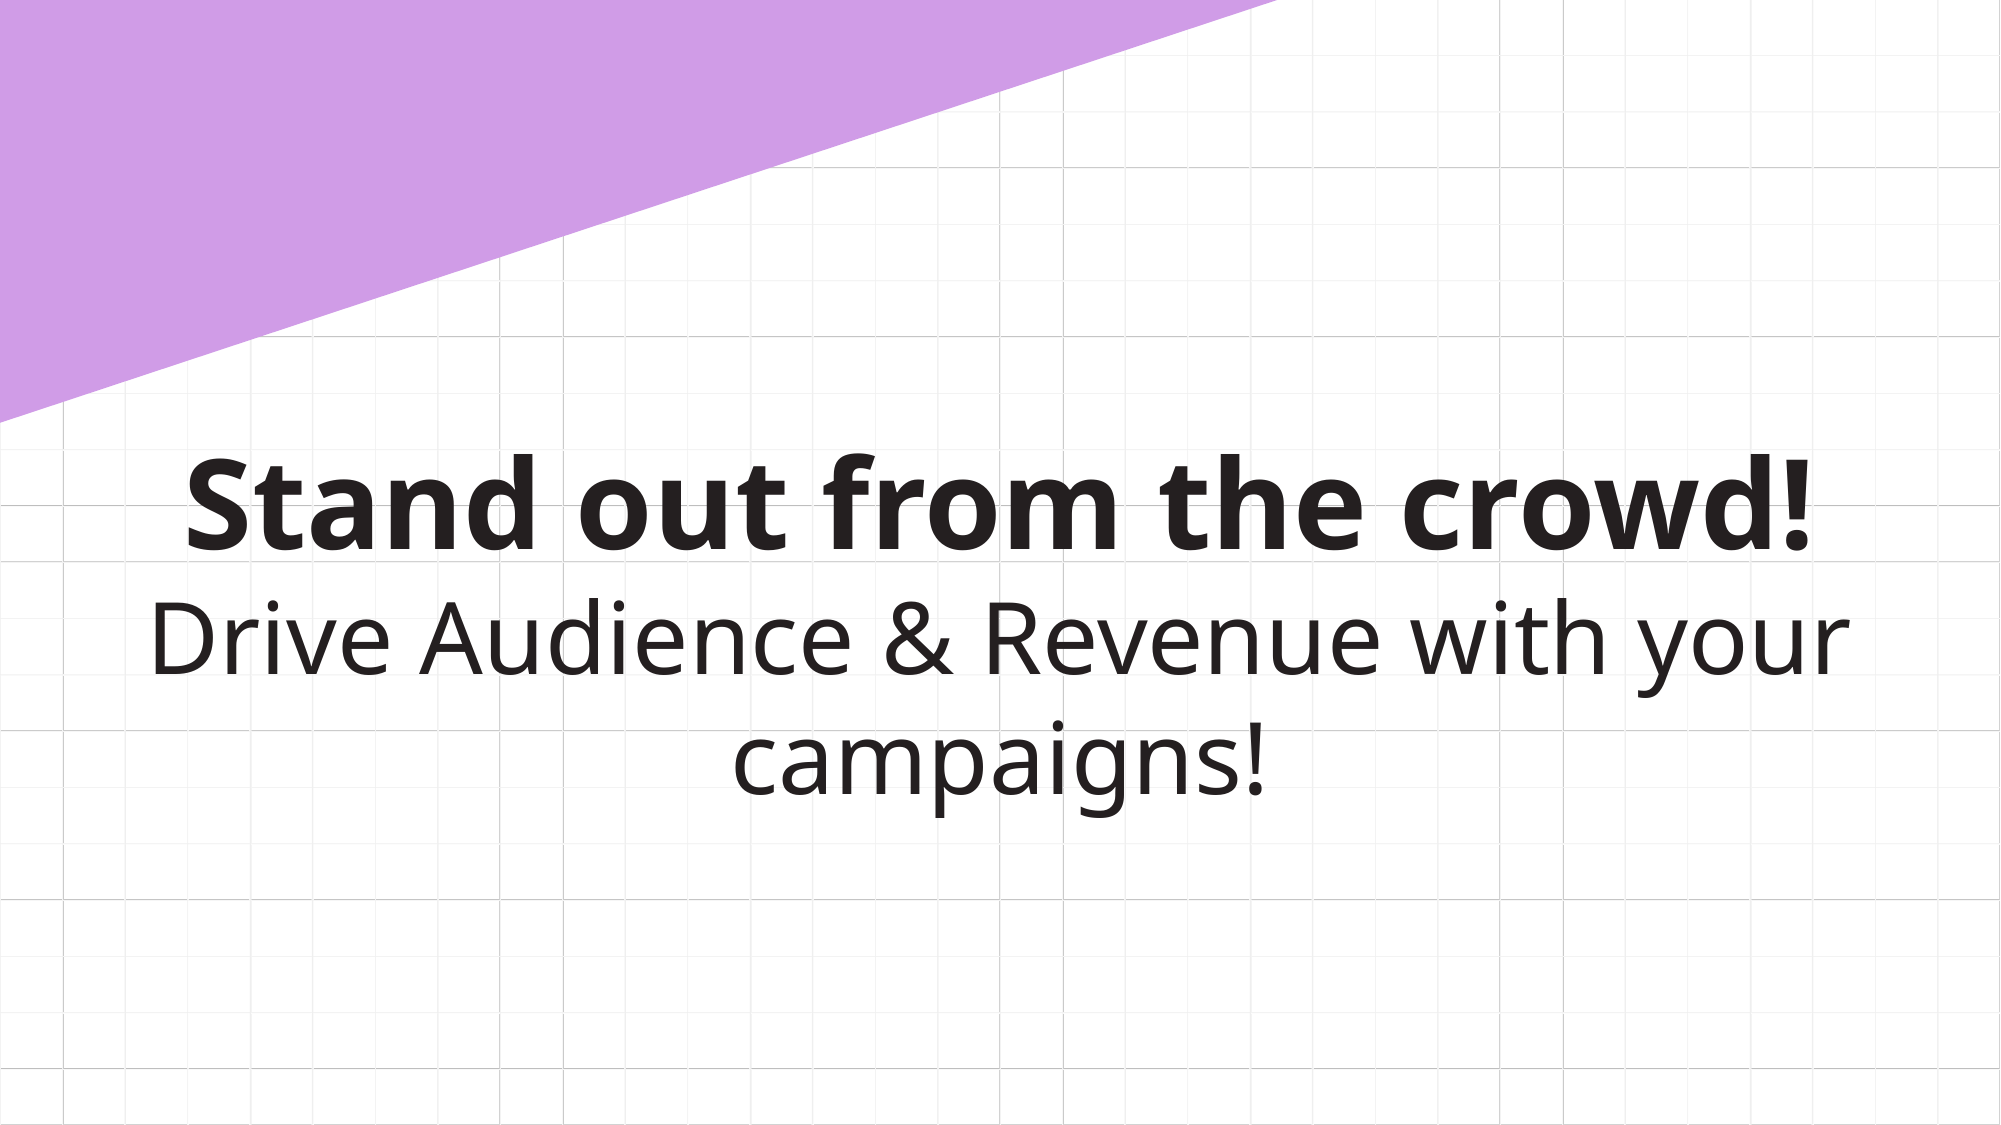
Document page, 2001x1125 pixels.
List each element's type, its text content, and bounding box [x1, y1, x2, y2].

text_box Stand out from the crowd! Drive Audience & Revenue with your campaigns! [107, 416, 1893, 822]
picture [0, 0, 2000, 1125]
